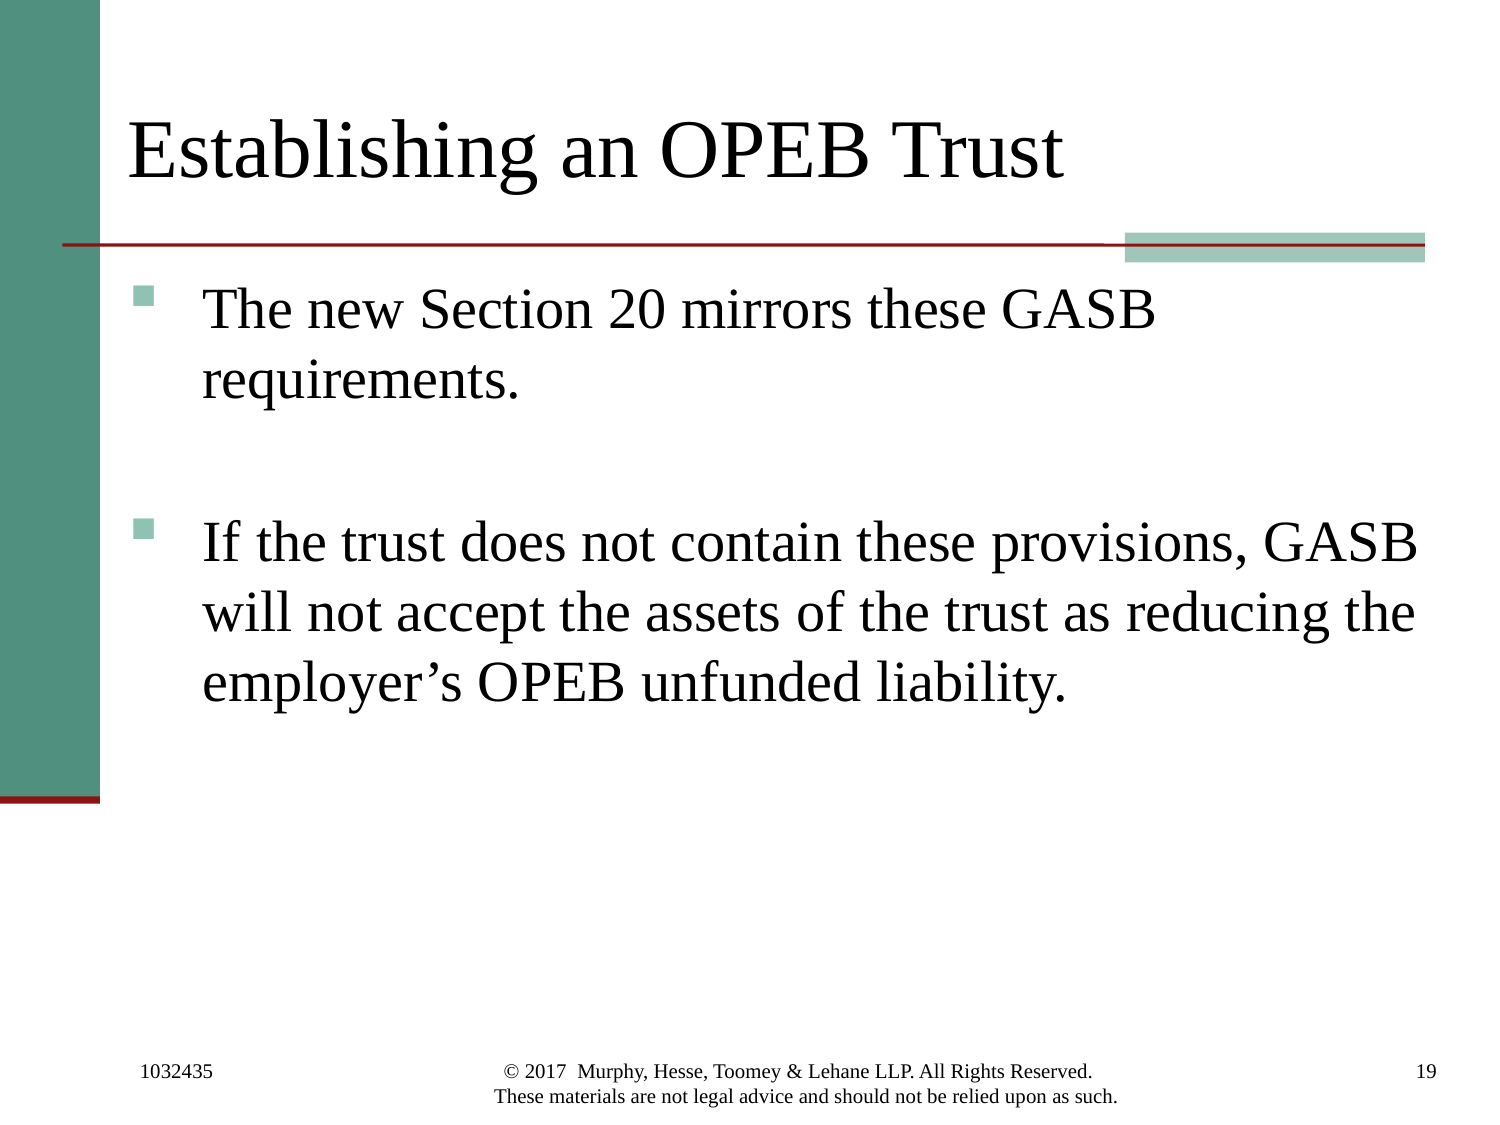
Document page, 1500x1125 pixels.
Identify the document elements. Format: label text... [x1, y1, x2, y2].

slide_number 19 [1276, 1050, 1452, 1088]
slide_number 1032435 [125, 1050, 425, 1100]
footer © 2017 Murphy, Hesse, Toomey & Lehane LLP. All Rights Reserved. These materials are not legal advice and should not be relied upon as such. [462, 1050, 1150, 1100]
title Establishing an OPEB Trust [112, 49, 1463, 238]
list The new Section 20 mirrors these GASB requirements. If the trust does not contain these provisions, GASB will not accept the assets of the trust as reducing the employer’s OPEB unfunded liability. [112, 262, 1451, 1006]
